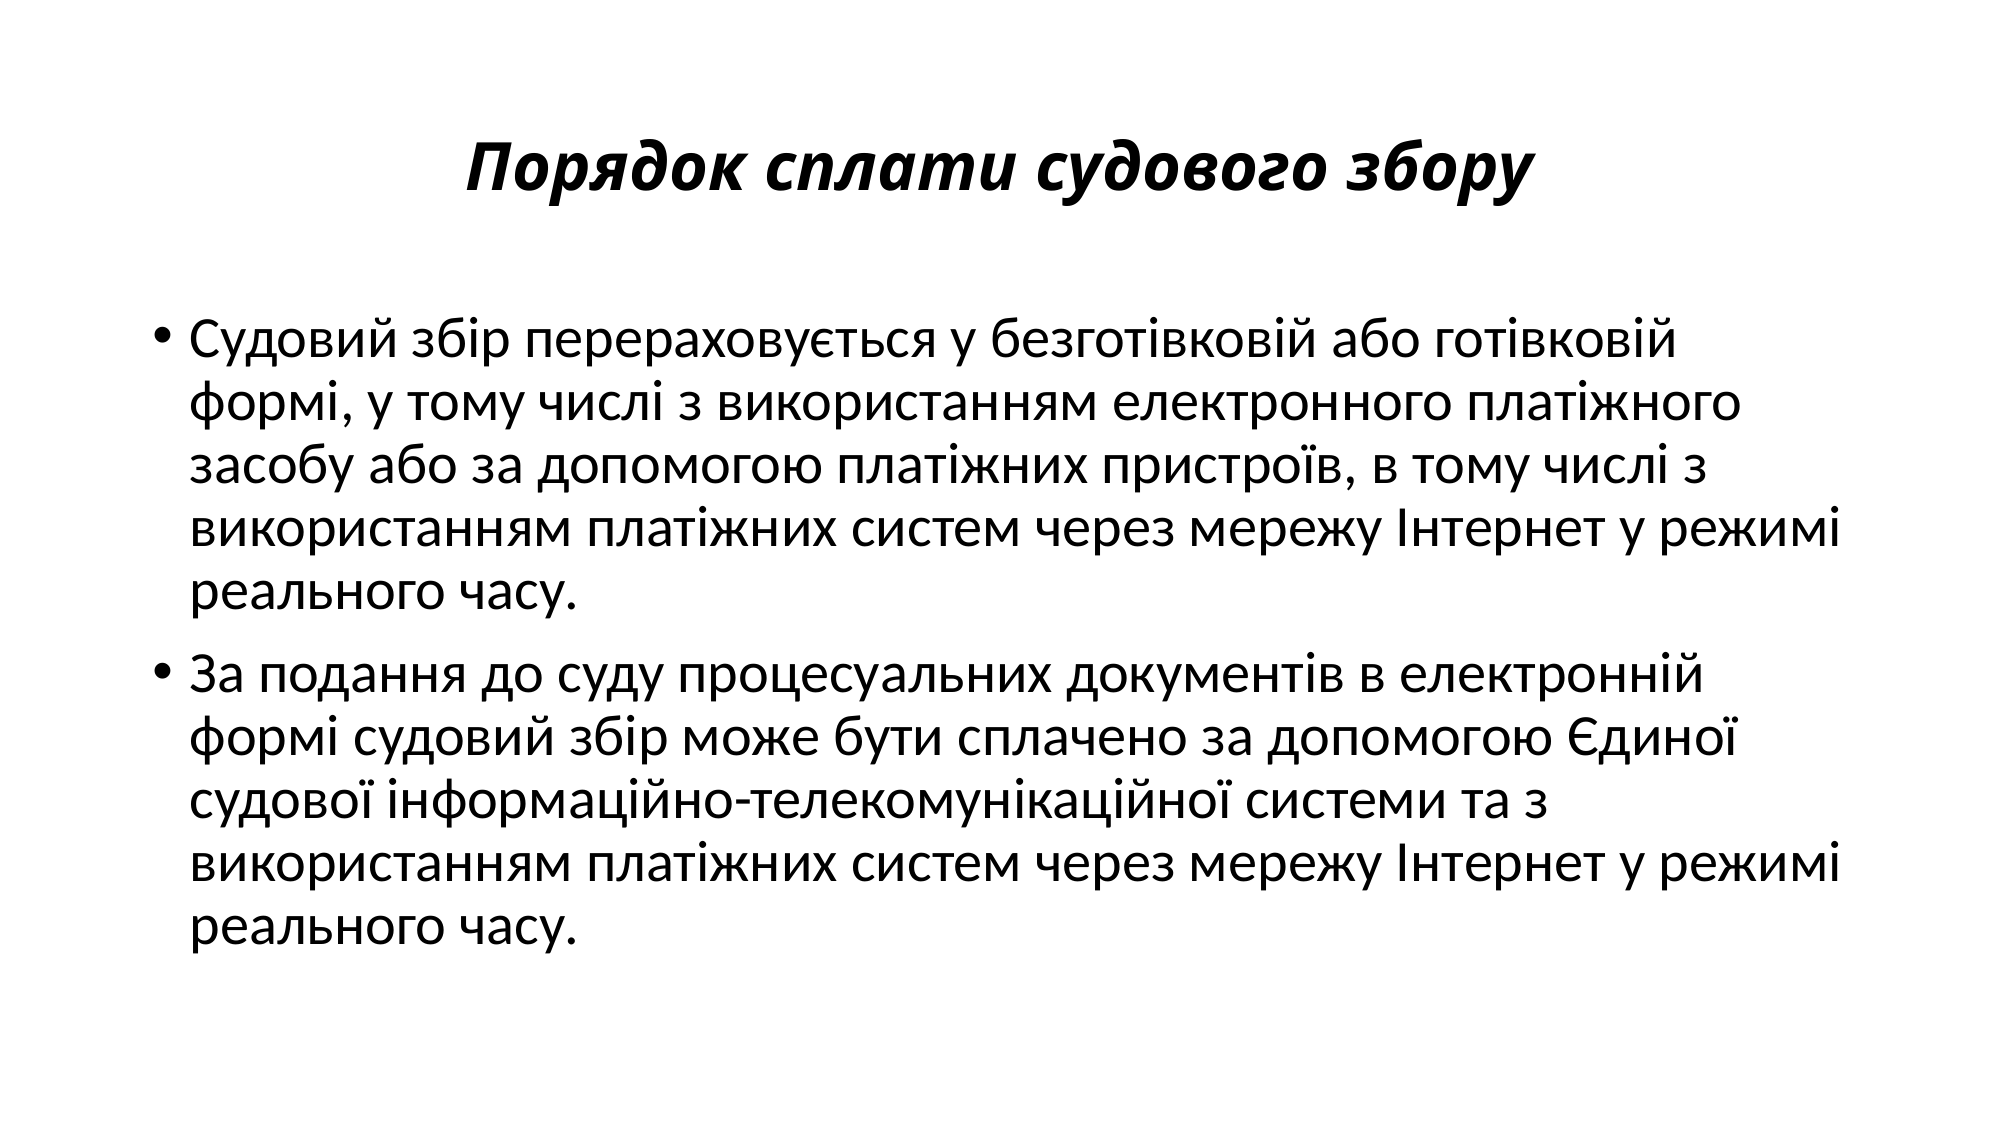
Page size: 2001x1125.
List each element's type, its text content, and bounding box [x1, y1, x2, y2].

title Порядок сплати судового збору [137, 59, 1863, 278]
list Судовий збір перераховується у безготівковій або готівковій формі, у тому числі з використанням електронного платіжного засобу або за допомогою платіжних пристроїв, в тому числі з використанням платіжних систем через мережу Інтернет у режимі реального часу. За подання до суду процесуальних документів в електронній формі судовий збір може бути сплачено за допомогою Єдиної судової інформаційно-телекомунікаційної системи та з використанням платіжних систем через мережу Інтернет у режимі реального часу. [137, 299, 1863, 1014]
